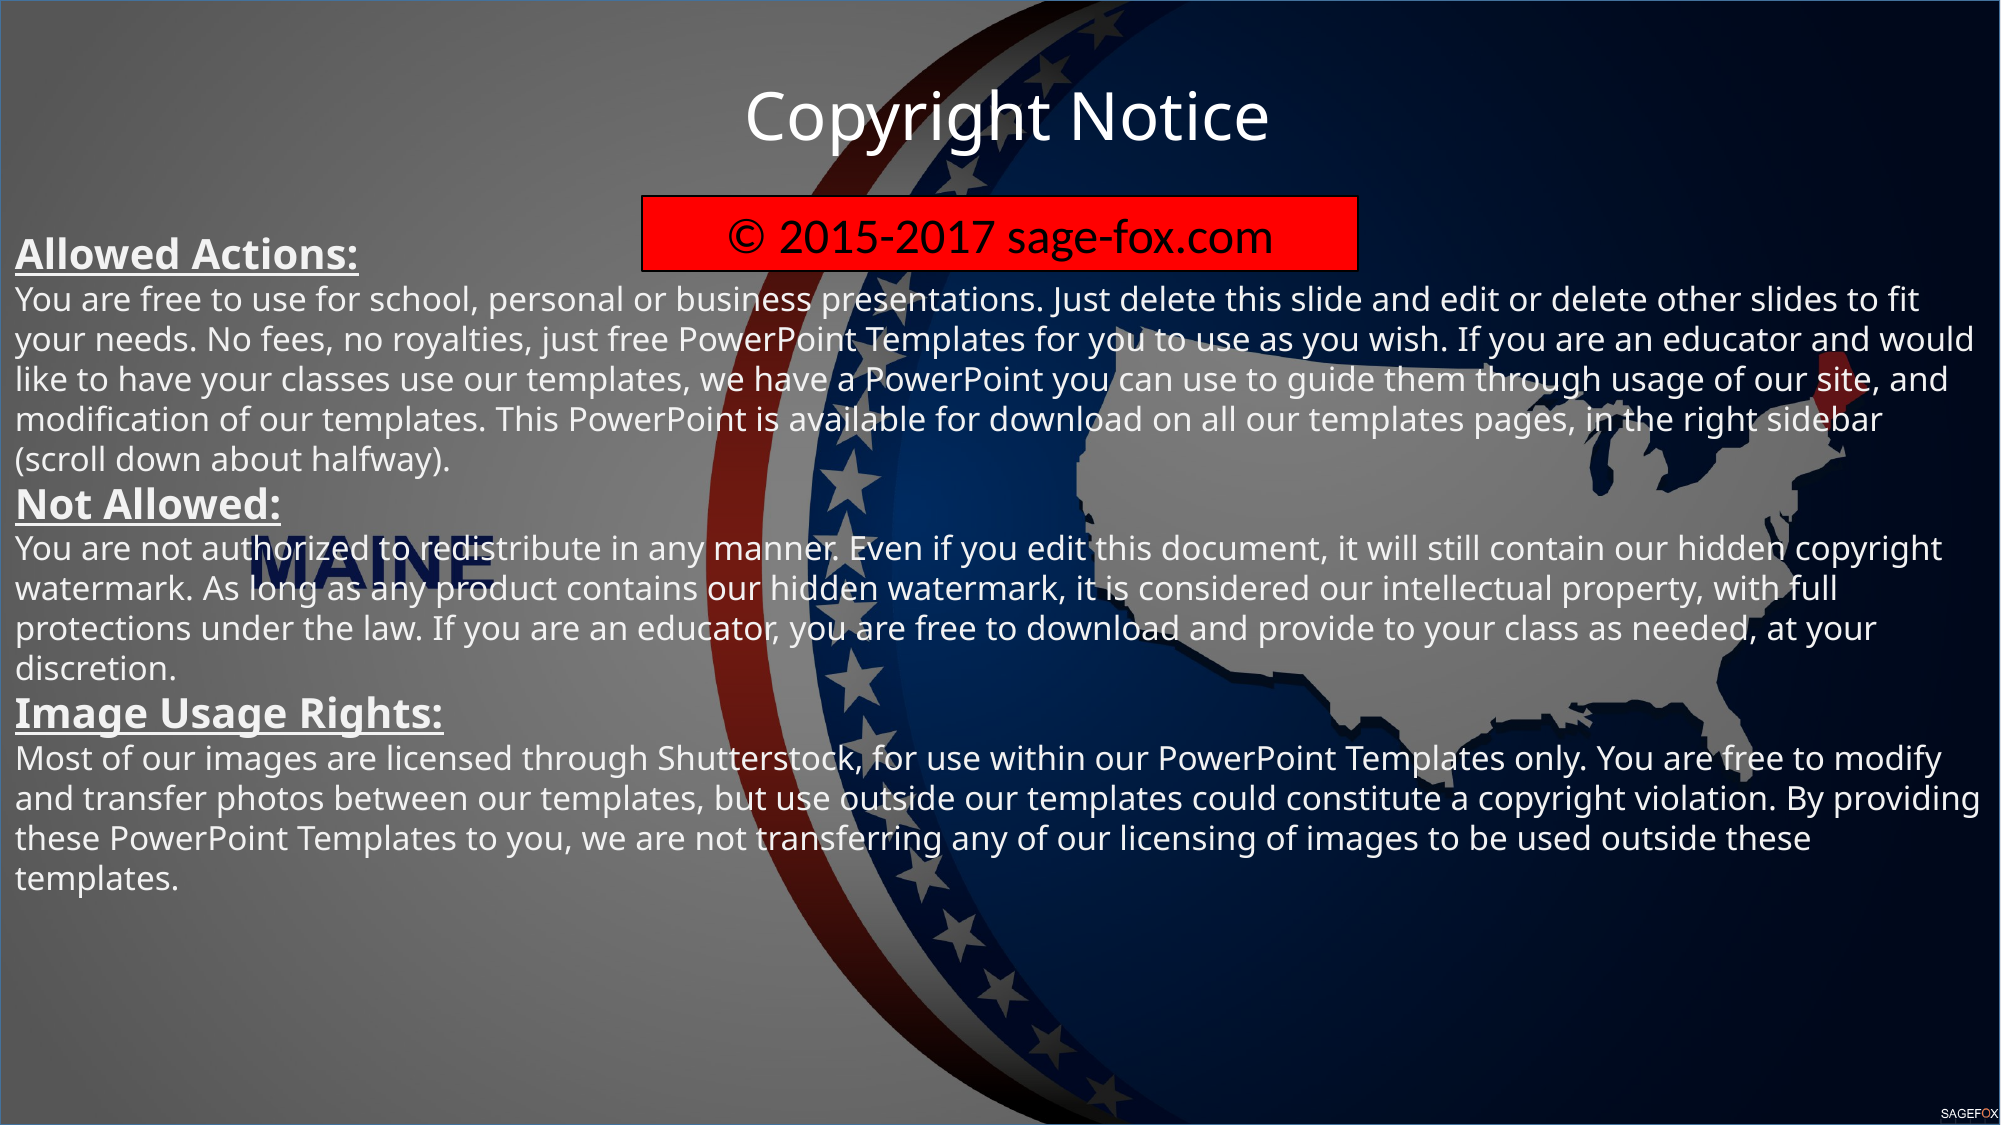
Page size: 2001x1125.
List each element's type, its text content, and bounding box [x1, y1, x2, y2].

text_box Allowed Actions: You are free to use for school, personal or business presentations. Just delete this slide and edit or delete other slides to fit your needs. No fees, no royalties, just free PowerPoint Templates for you to use as you wish. If you are an educator and would like to have your classes use our templates, we have a PowerPoint you can use to guide them through usage of our site, and modification of our templates. This PowerPoint is available for download on all our templates pages, in the right sidebar (scroll down about halfway). Not Allowed: You are not authorized to redistribute in any manner. Even if you edit this document, it will still contain our hidden copyright watermark. As long as any product contains our hidden watermark, it is considered our intellectual property, with full protections under the law. If you are an educator, you are free to download and provide to your class as needed, at your discretion. Image Usage Rights: Most of our images are licensed through Shutterstock, for use within our PowerPoint Templates only. You are free to modify and transfer photos between our templates, but use outside our templates could constitute a copyright violation. By providing these PowerPoint Templates to you, we are not transferring any of our licensing of images to be used outside these templates. [0, 0, 2000, 1125]
text_box © 2015-2017 sage-fox.com [641, 196, 1358, 272]
title Copyright Notice [493, 60, 1524, 178]
